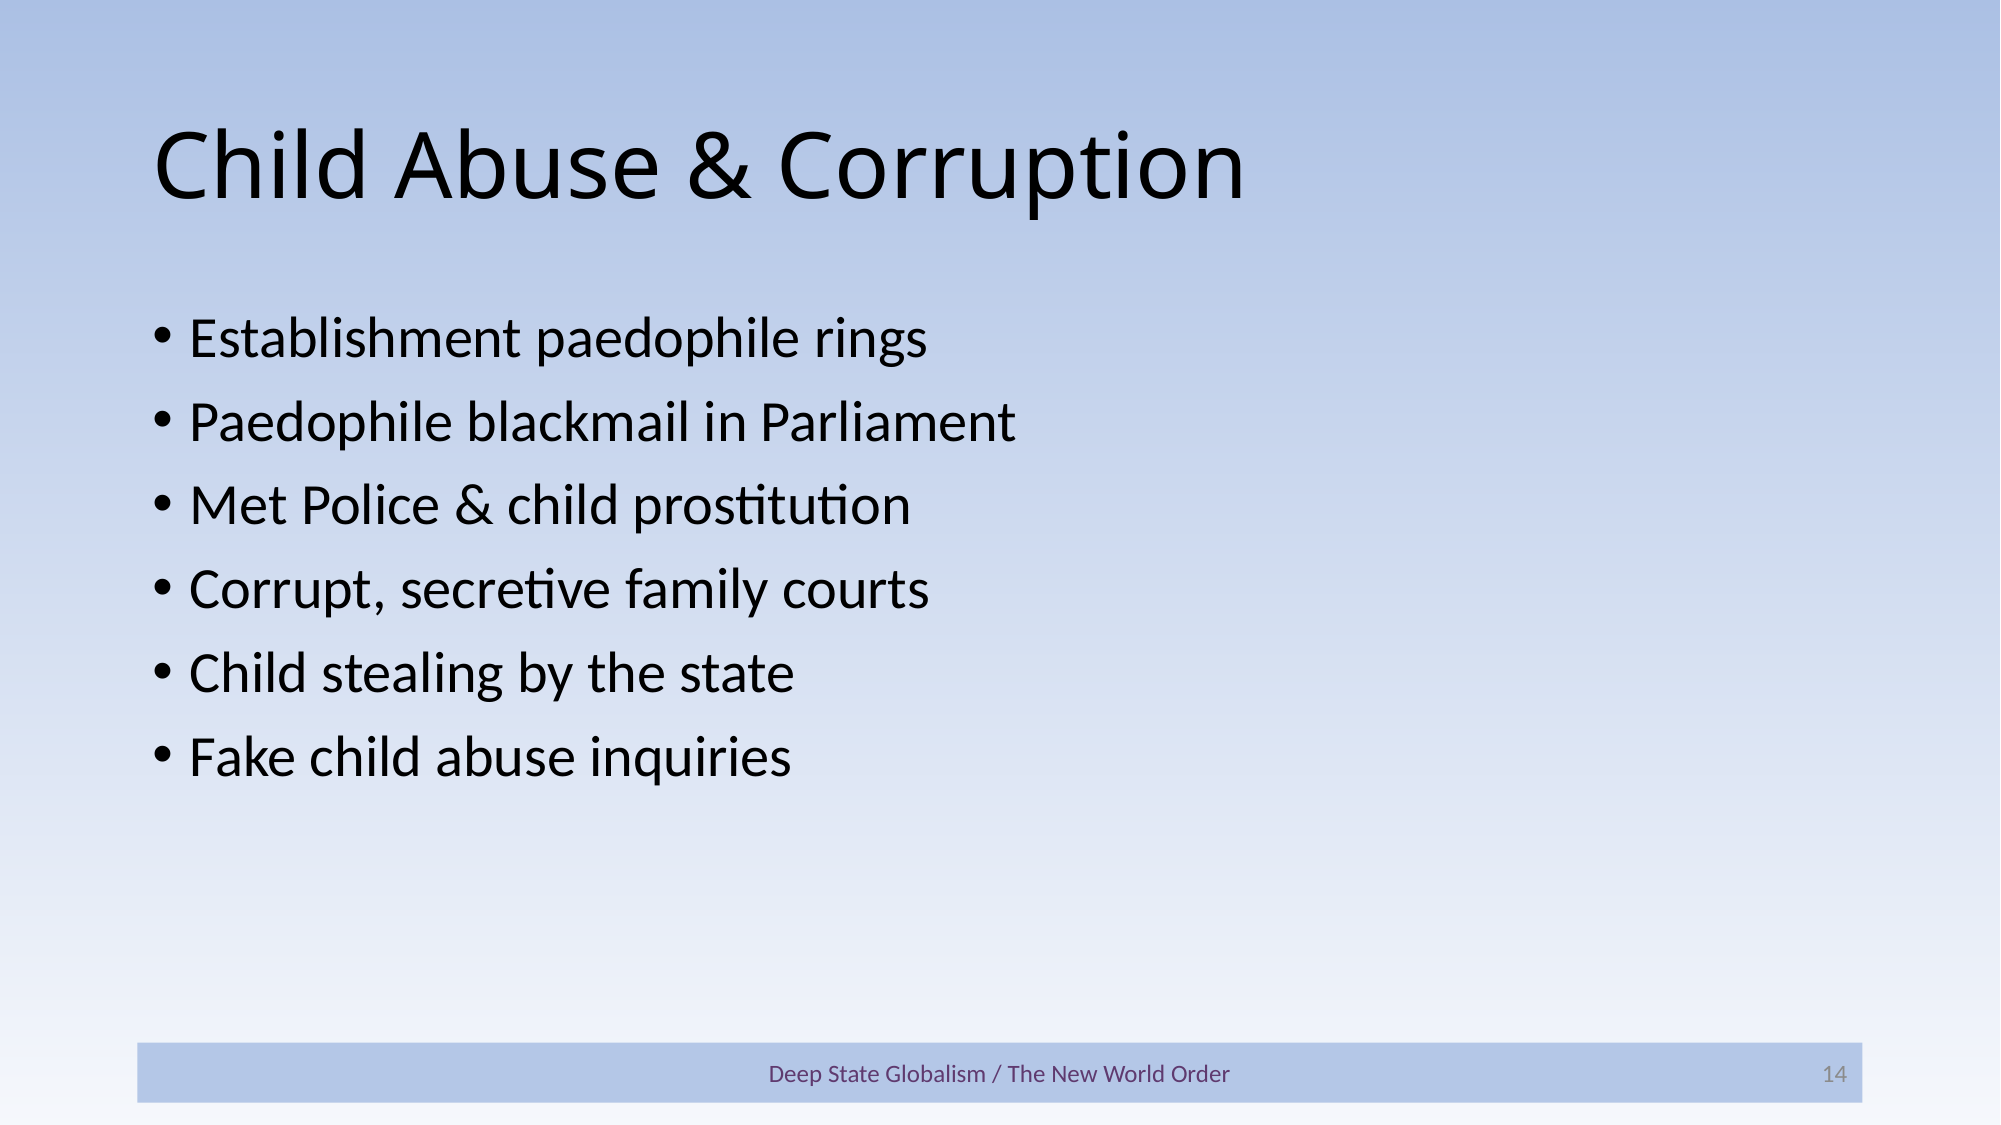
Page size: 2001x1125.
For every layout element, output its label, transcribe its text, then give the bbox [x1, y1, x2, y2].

footer Deep State Globalism / The New World Order [662, 1042, 1338, 1103]
title Child Abuse & Corruption [137, 59, 1863, 278]
list Establishment paedophile rings Paedophile blackmail in Parliament Met Police & child prostitution Corrupt, secretive family courts Child stealing by the state Fake child abuse inquiries [137, 299, 1863, 1014]
slide_number 14 [1412, 1042, 1863, 1103]
slide_number [137, 1042, 588, 1103]
